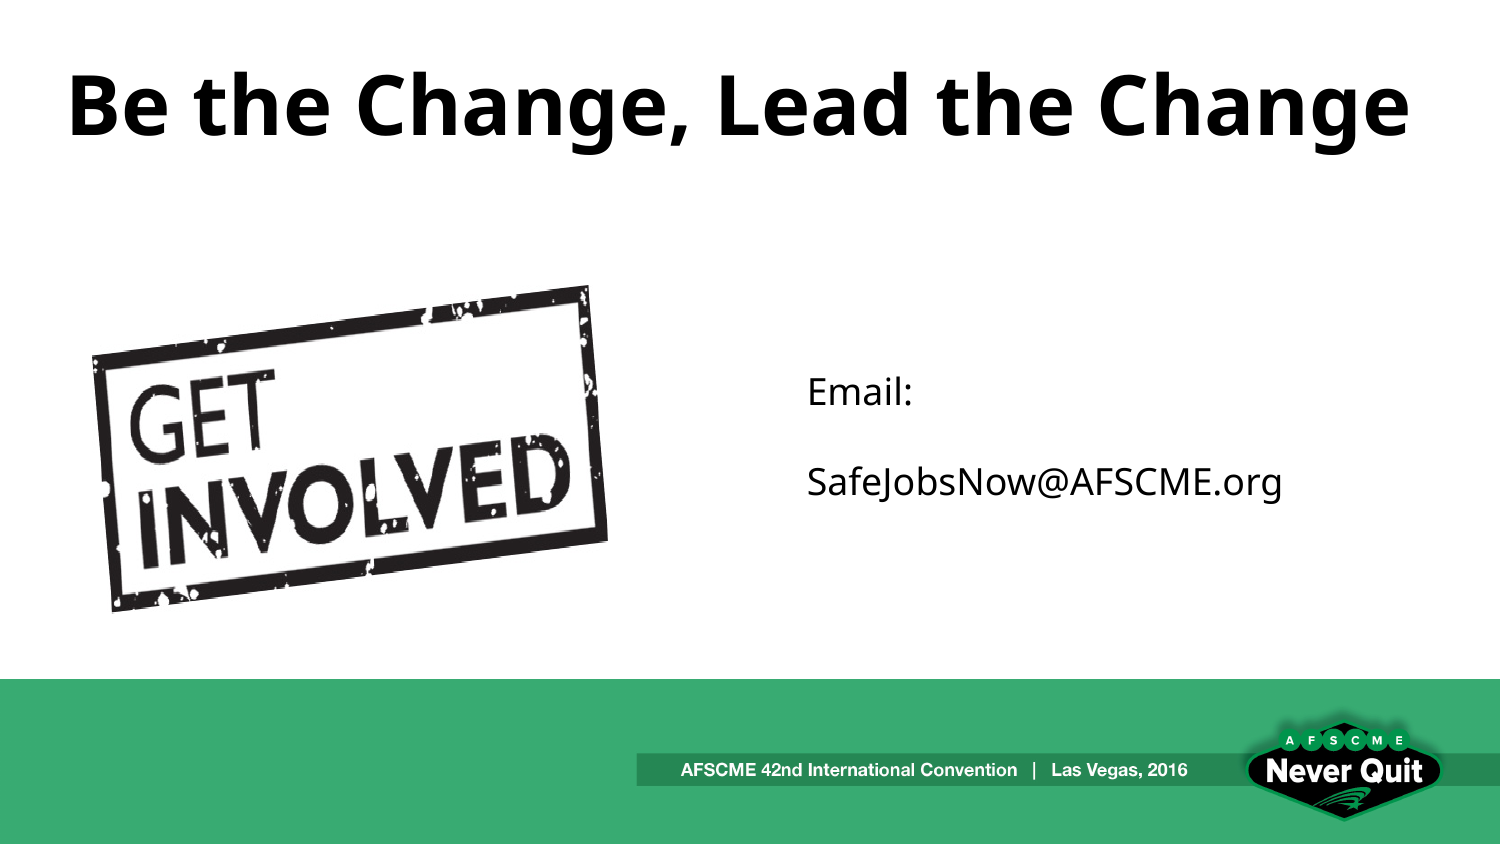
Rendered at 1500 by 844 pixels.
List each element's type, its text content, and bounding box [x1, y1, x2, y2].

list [92, 285, 608, 614]
picture [0, 679, 1500, 844]
title Be the Change, Lead the Change [0, 34, 1500, 170]
text_box Email: SafeJobsNow@AFSCME.org [792, 360, 1402, 511]
